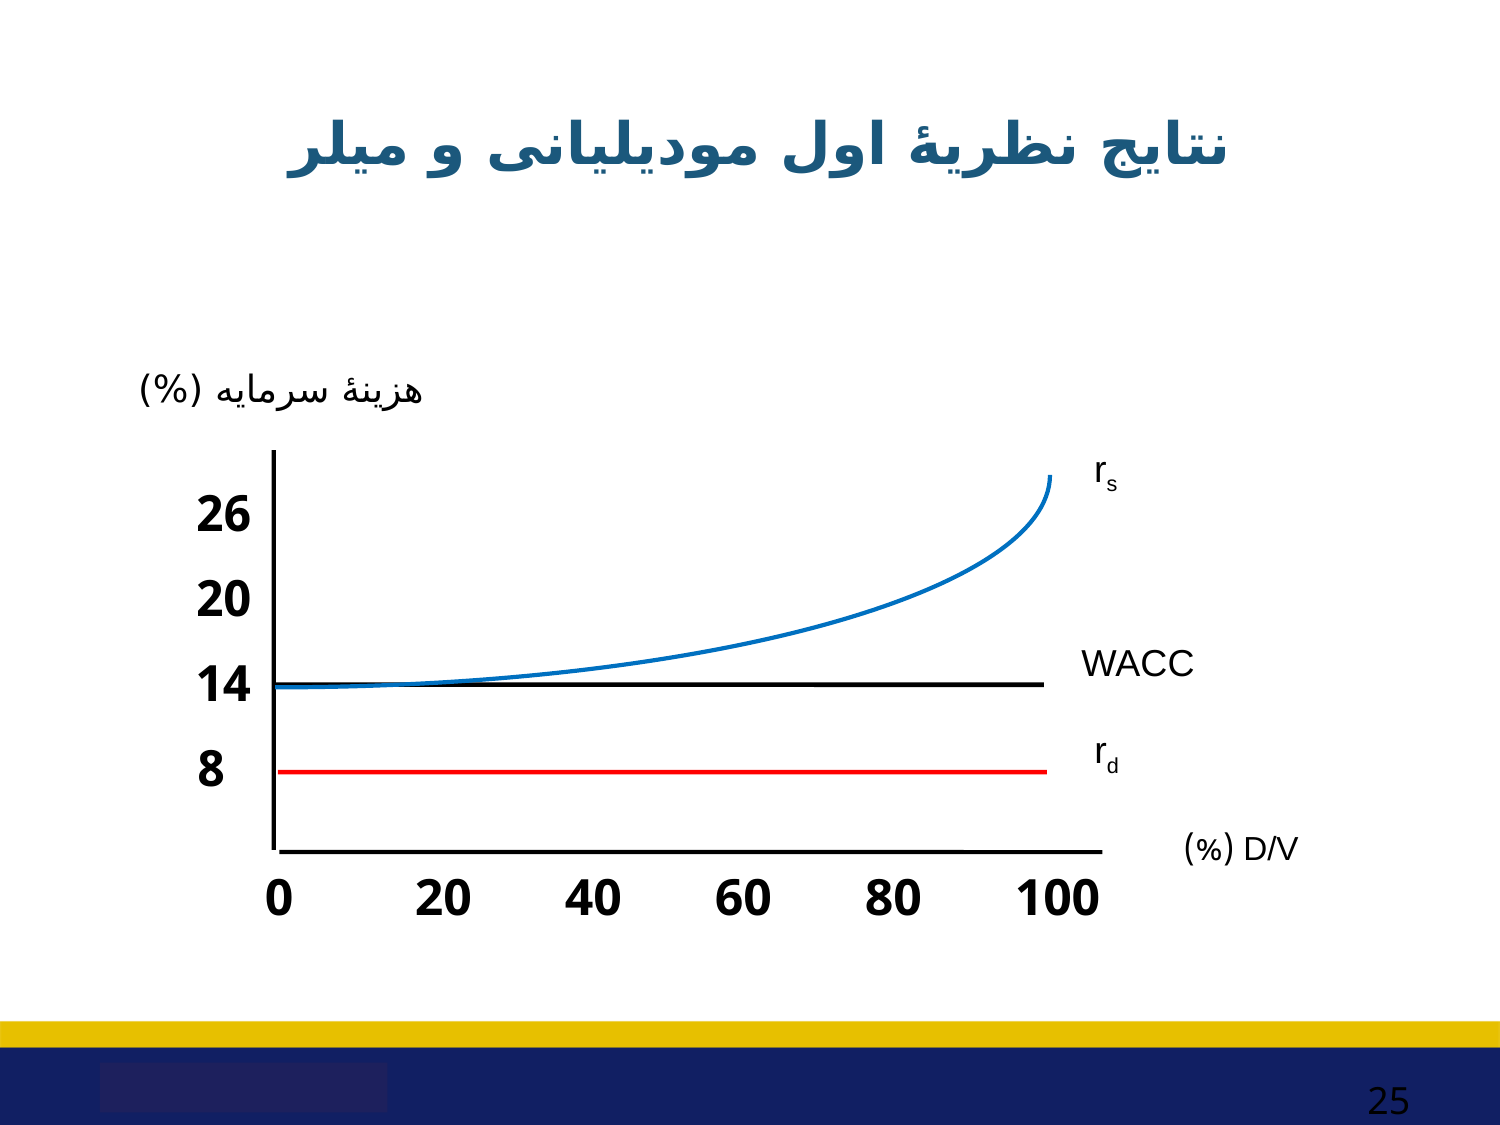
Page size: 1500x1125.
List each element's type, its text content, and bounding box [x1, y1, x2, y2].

title نتایج نظریۀ اول مودیلیانی و میلر [112, 81, 1388, 201]
text_box D/V (%) [1050, 824, 1433, 876]
text_box rs [1079, 437, 1133, 504]
text_box 26 20 14 8 [149, 474, 266, 804]
slide_number 25 [1074, 1069, 1425, 1110]
text_box هزینۀ سرمایه (%) [36, 362, 525, 418]
text_box 0 20 40 60 80 100 [249, 857, 1449, 933]
text_box [275, 474, 1051, 688]
picture [0, 0, 1500, 1125]
text_box WACC [1066, 631, 1210, 692]
text_box [74, 262, 1425, 1063]
text_box rd [1079, 719, 1134, 785]
